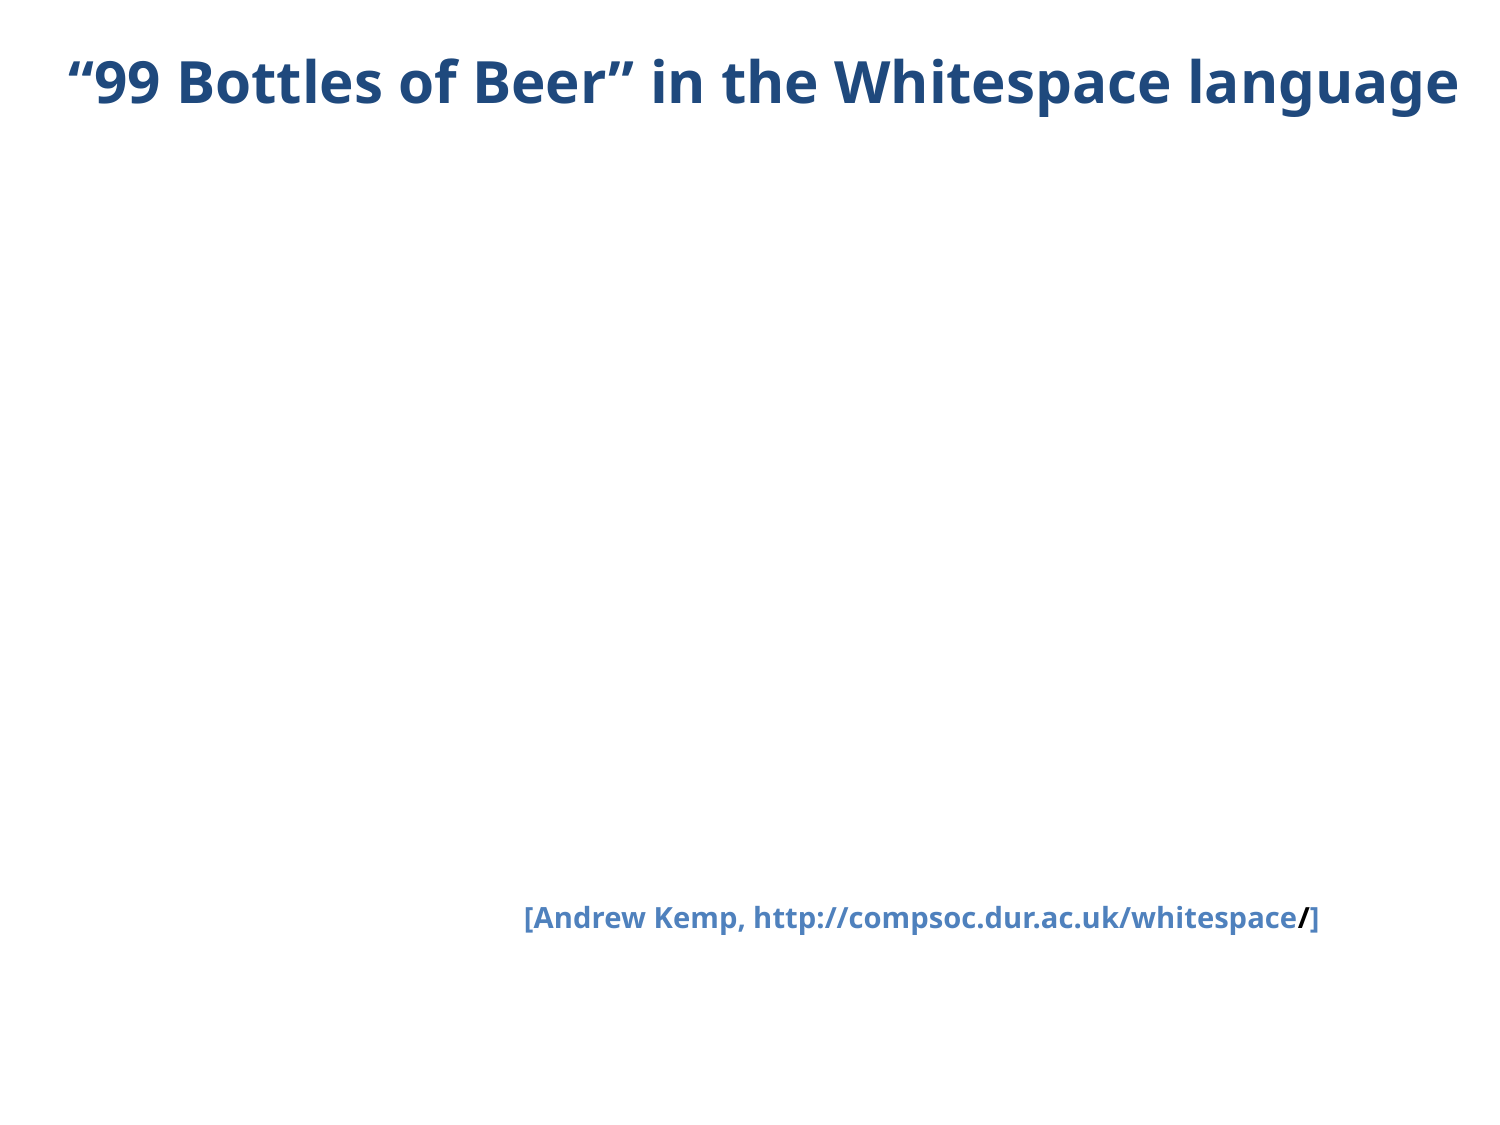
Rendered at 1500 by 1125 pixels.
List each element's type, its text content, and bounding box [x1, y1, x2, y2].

list [Andrew Kemp, http://compsoc.dur.ac.uk/whitespace/] [50, 199, 1410, 1088]
title “99 Bottles of Beer” in the Whitespace language [29, 11, 1500, 150]
